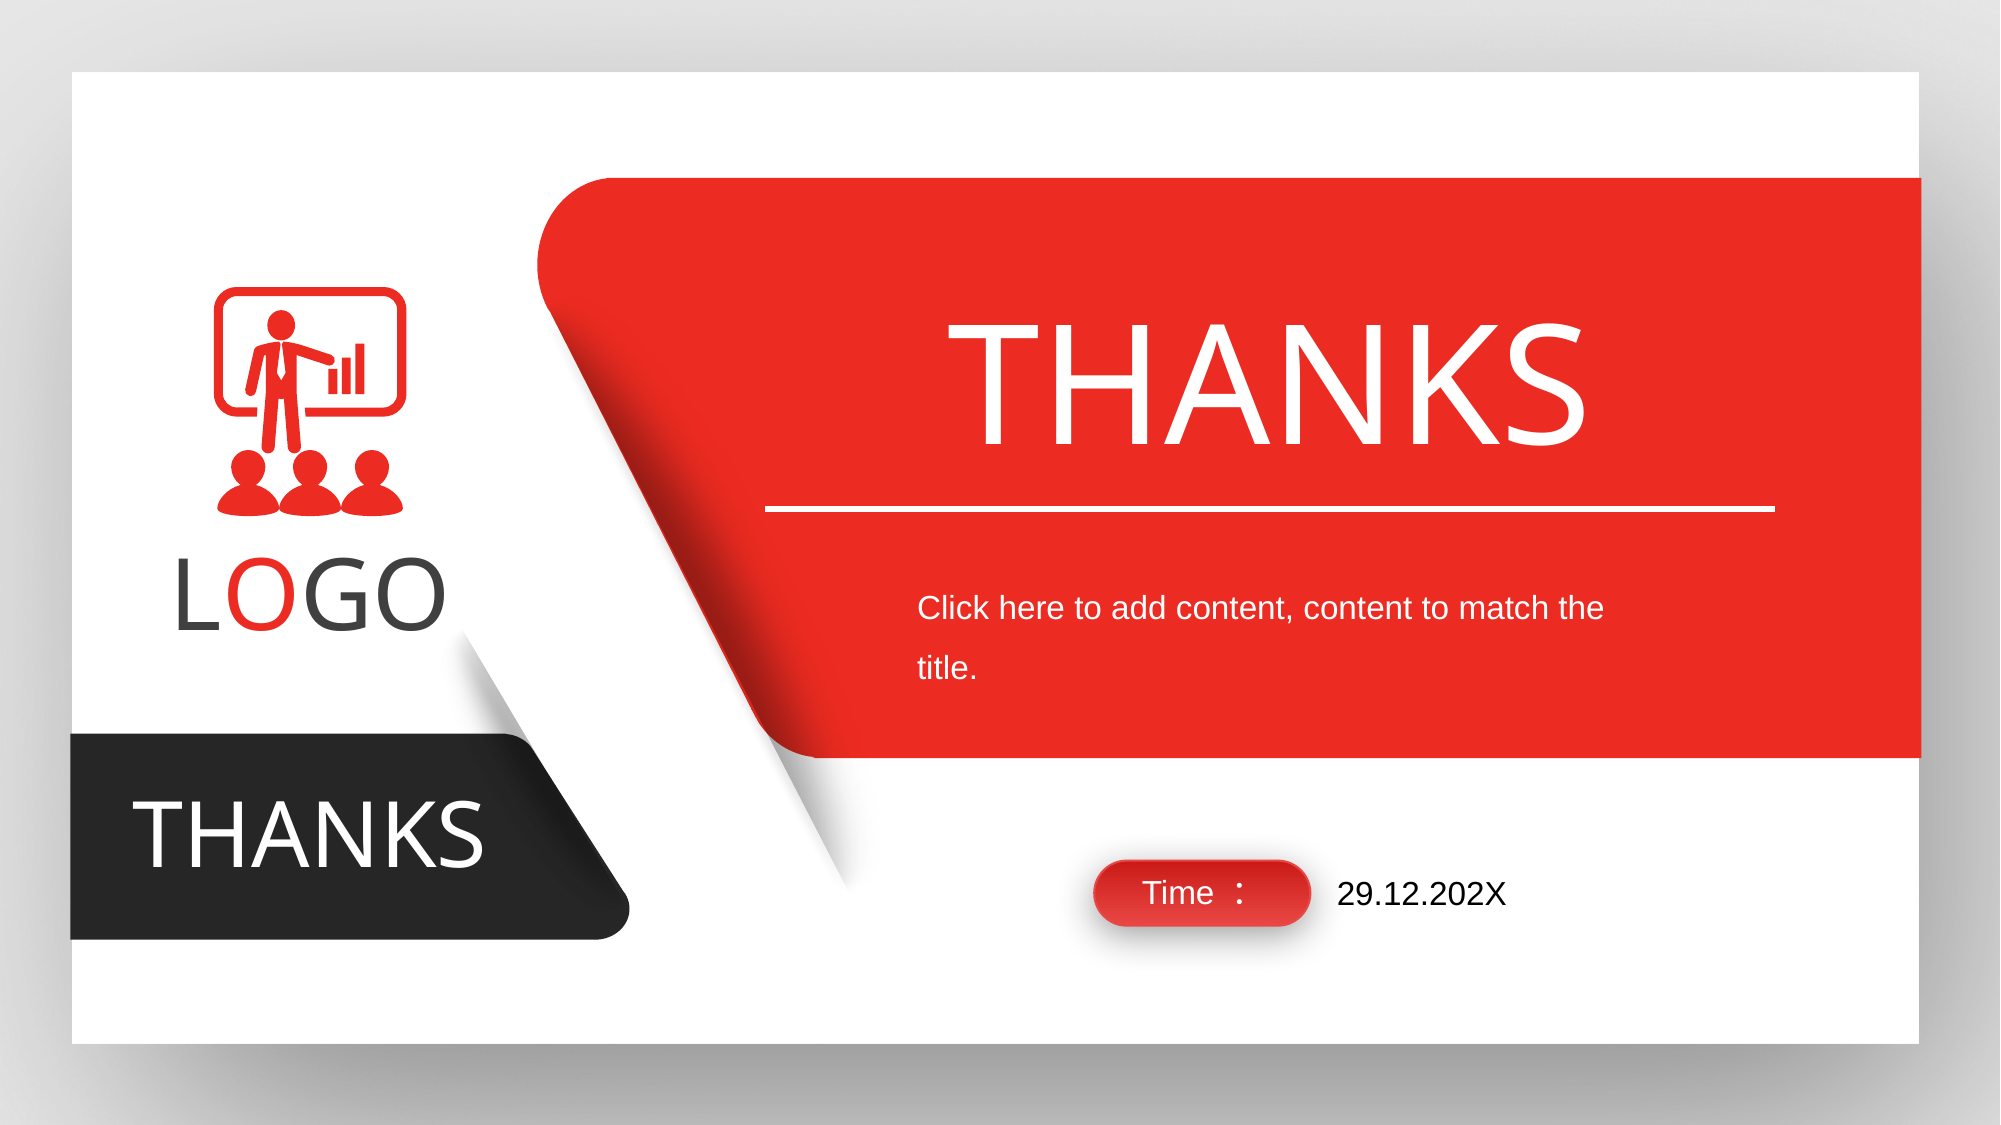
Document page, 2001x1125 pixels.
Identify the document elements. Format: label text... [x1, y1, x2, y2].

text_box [70, 617, 630, 948]
picture [0, 0, 2000, 1125]
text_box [1094, 860, 1548, 926]
text_box [213, 287, 407, 417]
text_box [537, 177, 1922, 914]
text_box LOGO [155, 523, 465, 617]
text_box [217, 310, 403, 517]
